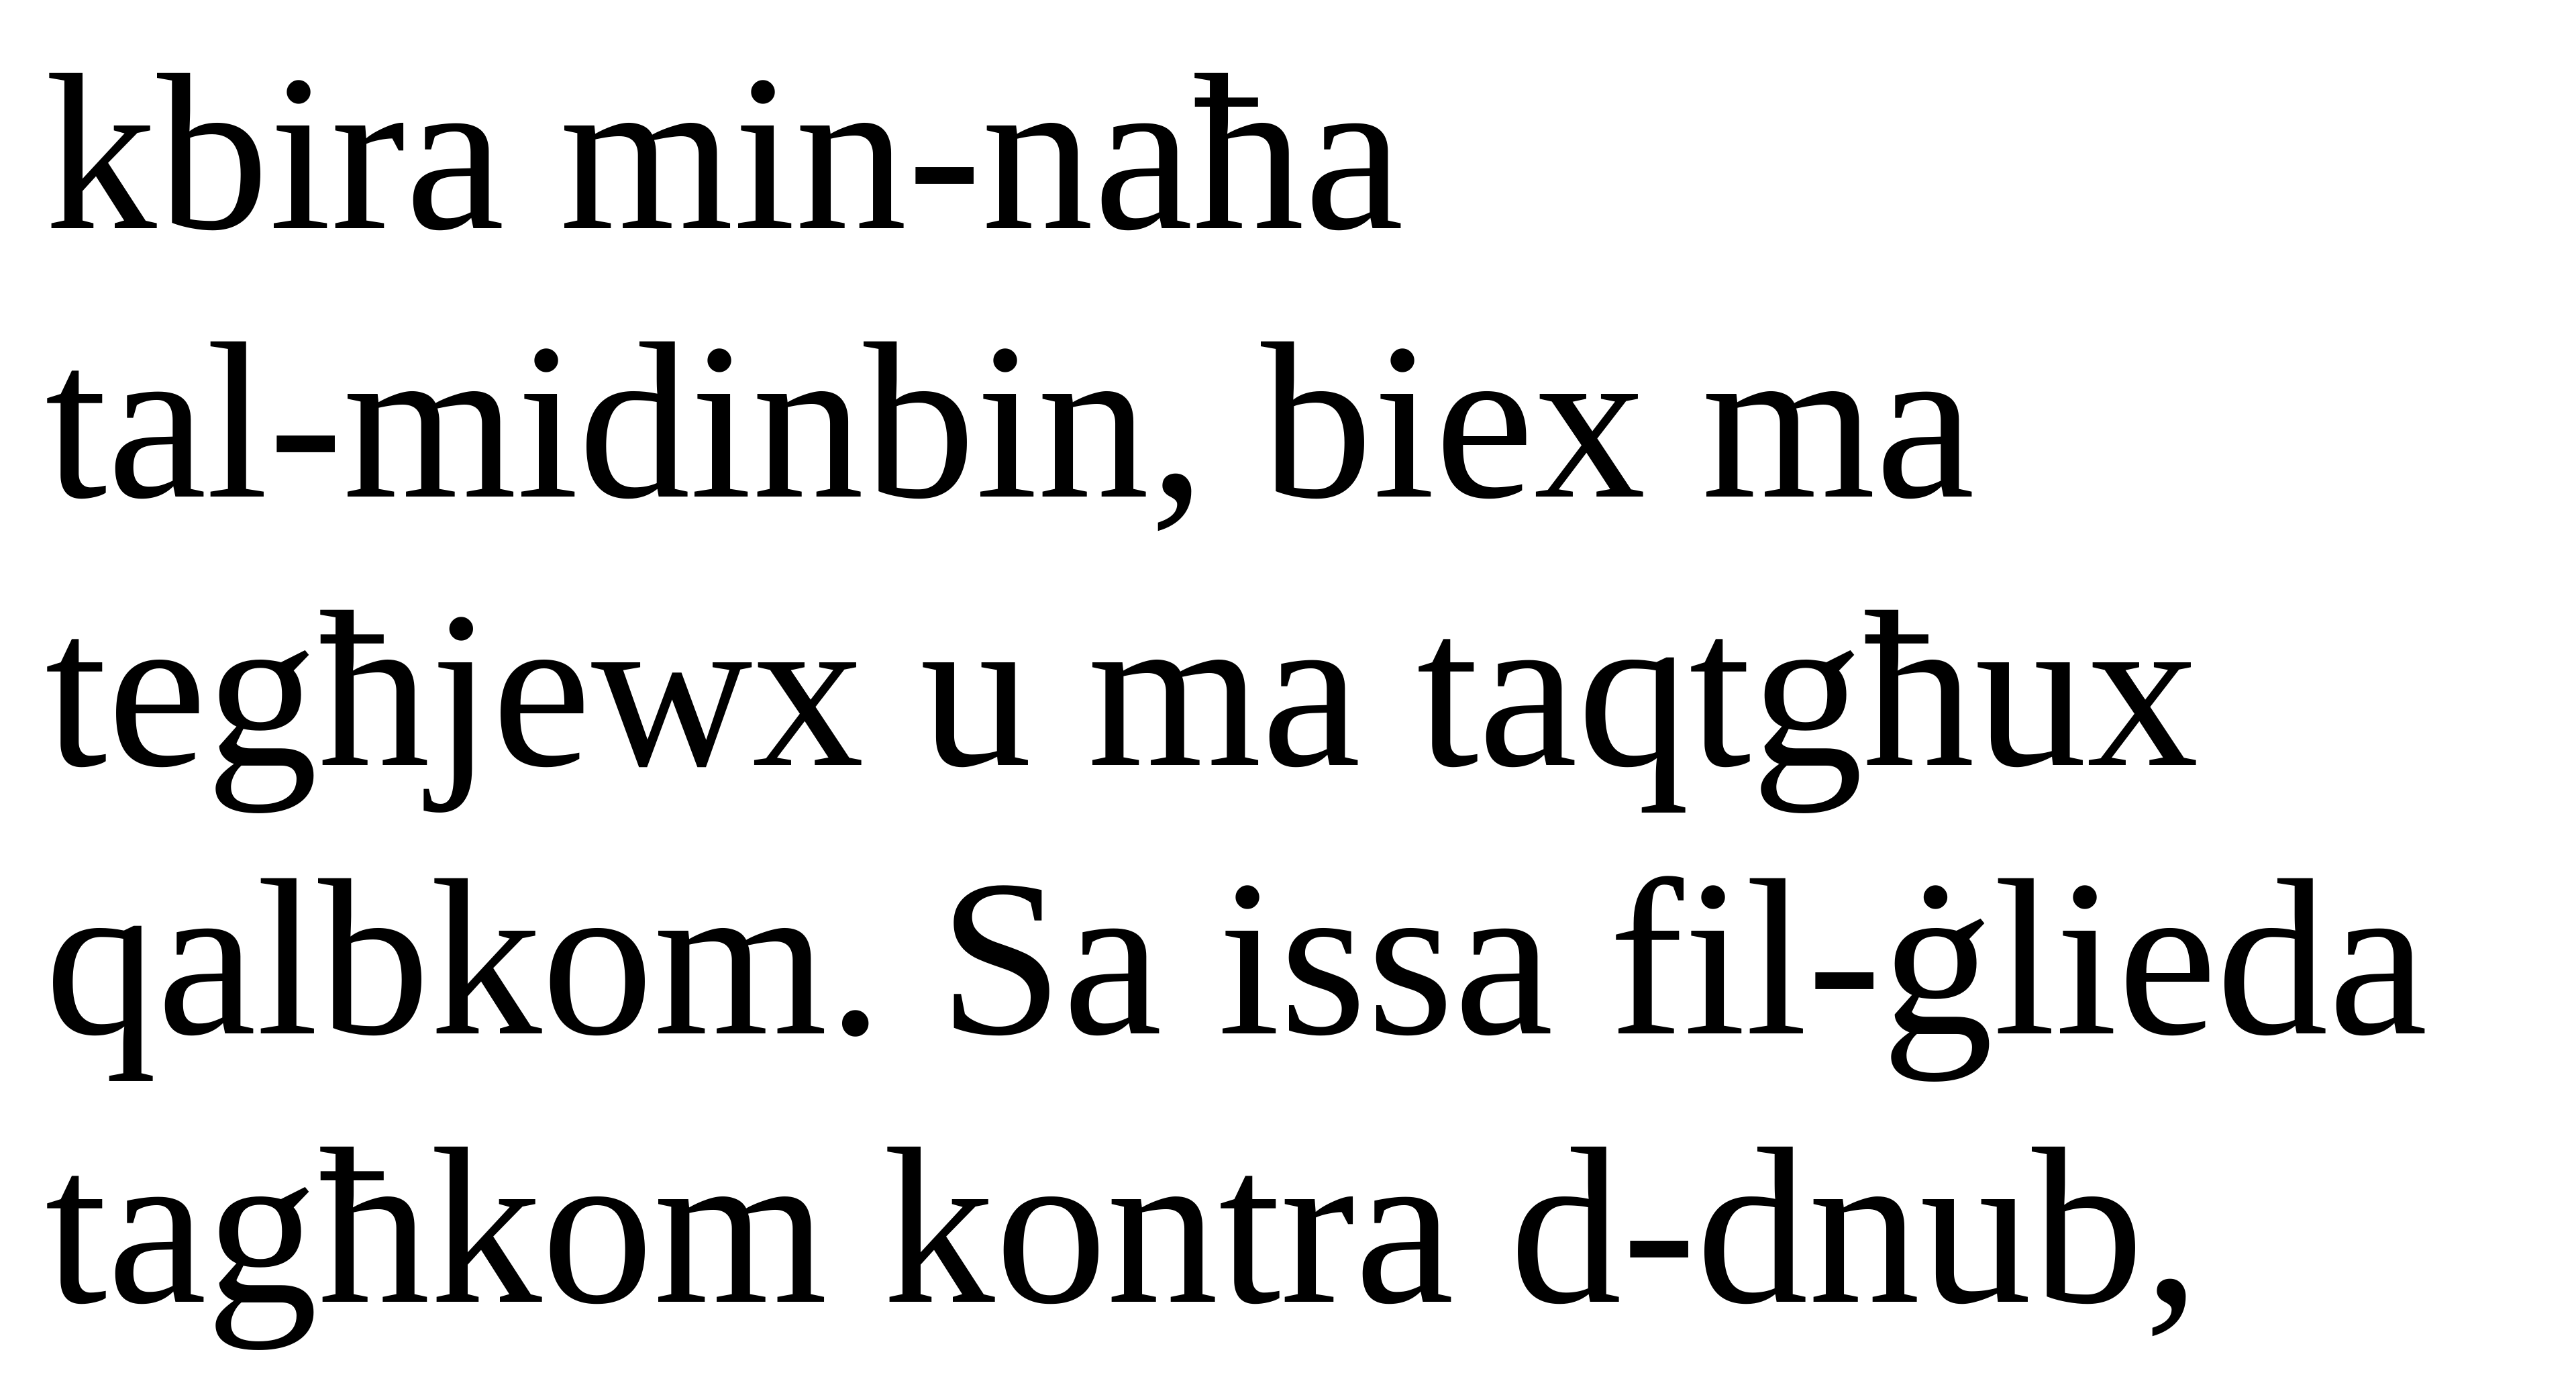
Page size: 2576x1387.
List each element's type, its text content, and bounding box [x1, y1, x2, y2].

text_box kbira min-naħa tal-midinbin, biex ma tegħjewx u ma taqtgħux qalbkom. Sa issa fil-ġlieda tagħkom kontra d-dnub, [35, 0, 2540, 1352]
